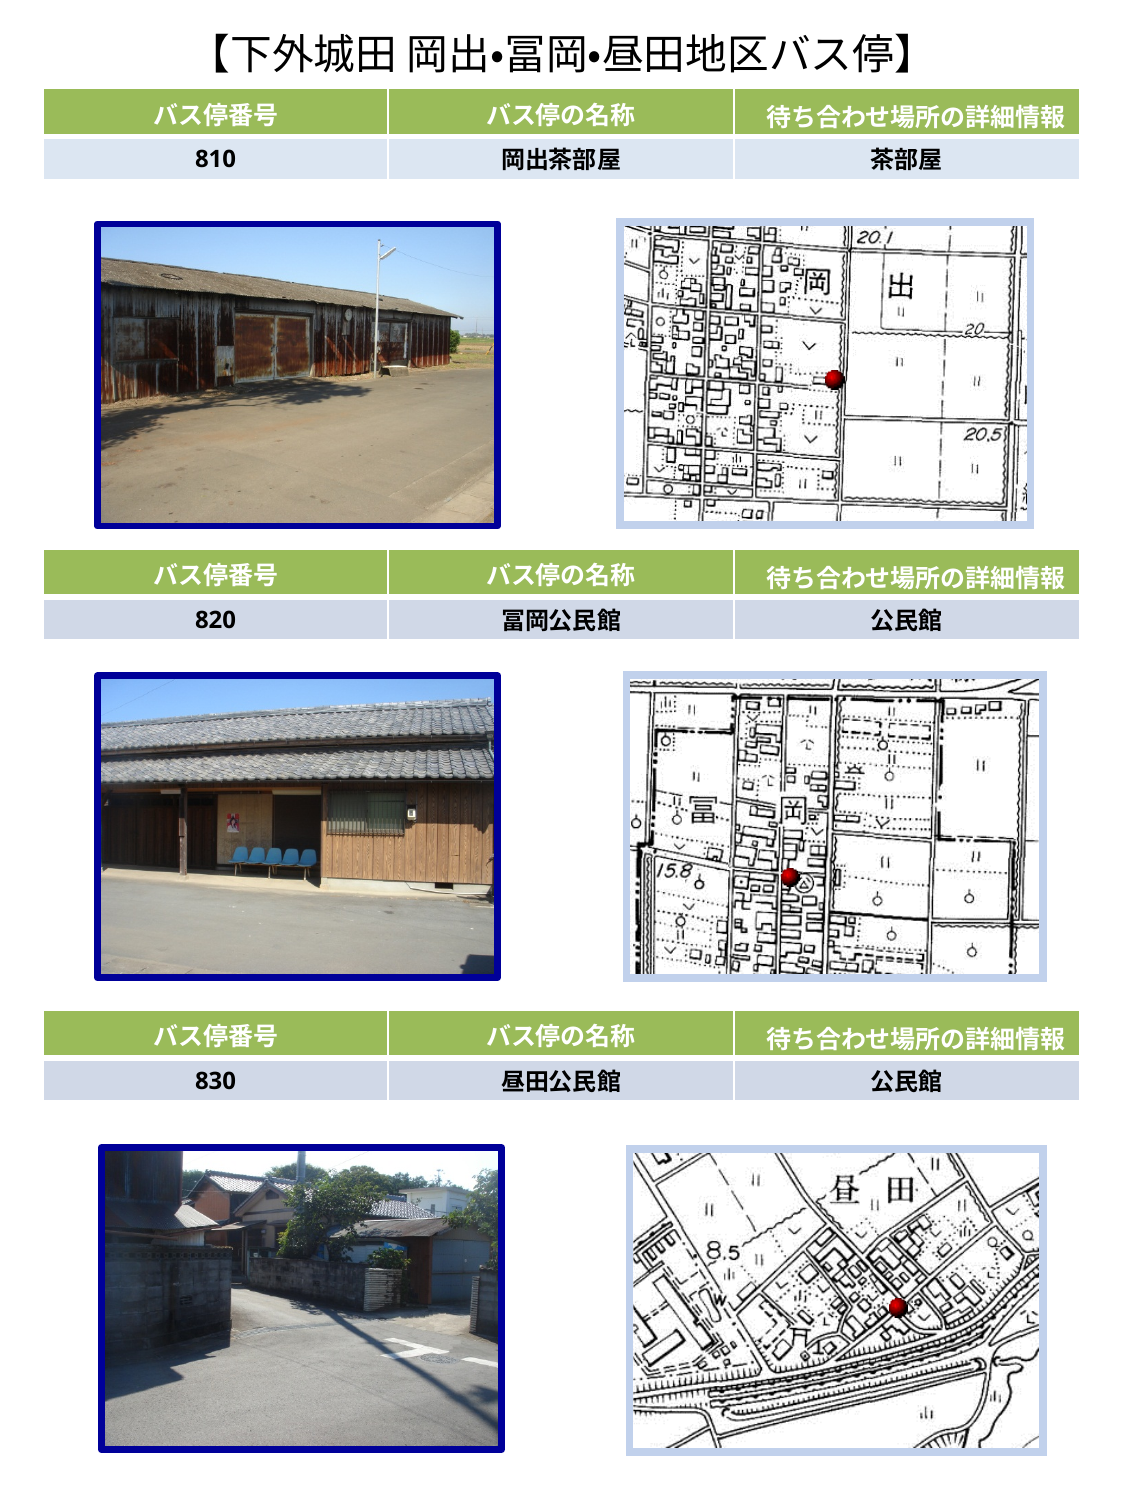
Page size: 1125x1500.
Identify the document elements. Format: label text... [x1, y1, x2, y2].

table_cell 830 [44, 1061, 387, 1100]
picture [100, 678, 495, 975]
table_header 待ち合わせ場所の詳細情報 [735, 1011, 1079, 1055]
table_cell 820 [44, 600, 387, 639]
table_header バス停番号 [44, 1011, 387, 1055]
table_header 待ち合わせ場所の詳細情報 [735, 550, 1079, 594]
title 【下外城田 岡出・冨岡・昼田地区バス停】 [0, 17, 1125, 89]
picture [623, 225, 1027, 522]
picture [100, 227, 495, 523]
table_header バス停番号 [44, 89, 387, 134]
picture [633, 1152, 1040, 1449]
picture [630, 678, 1040, 975]
table_header バス停の名称 [389, 1011, 733, 1055]
table_cell 冨岡公民館 [389, 600, 733, 639]
table_header 待ち合わせ場所の詳細情報 [735, 89, 1079, 134]
table_cell 公民館 [735, 600, 1079, 639]
table_header バス停の名称 [389, 89, 733, 134]
table_cell 茶部屋 [735, 139, 1079, 179]
table_cell 岡出茶部屋 [389, 139, 733, 179]
table_cell 810 [44, 139, 387, 179]
table_header バス停の名称 [389, 550, 733, 594]
picture [104, 1150, 499, 1447]
table_header バス停番号 [44, 550, 387, 594]
table_cell 昼田公民館 [389, 1061, 733, 1100]
table_cell 公民館 [735, 1061, 1079, 1100]
